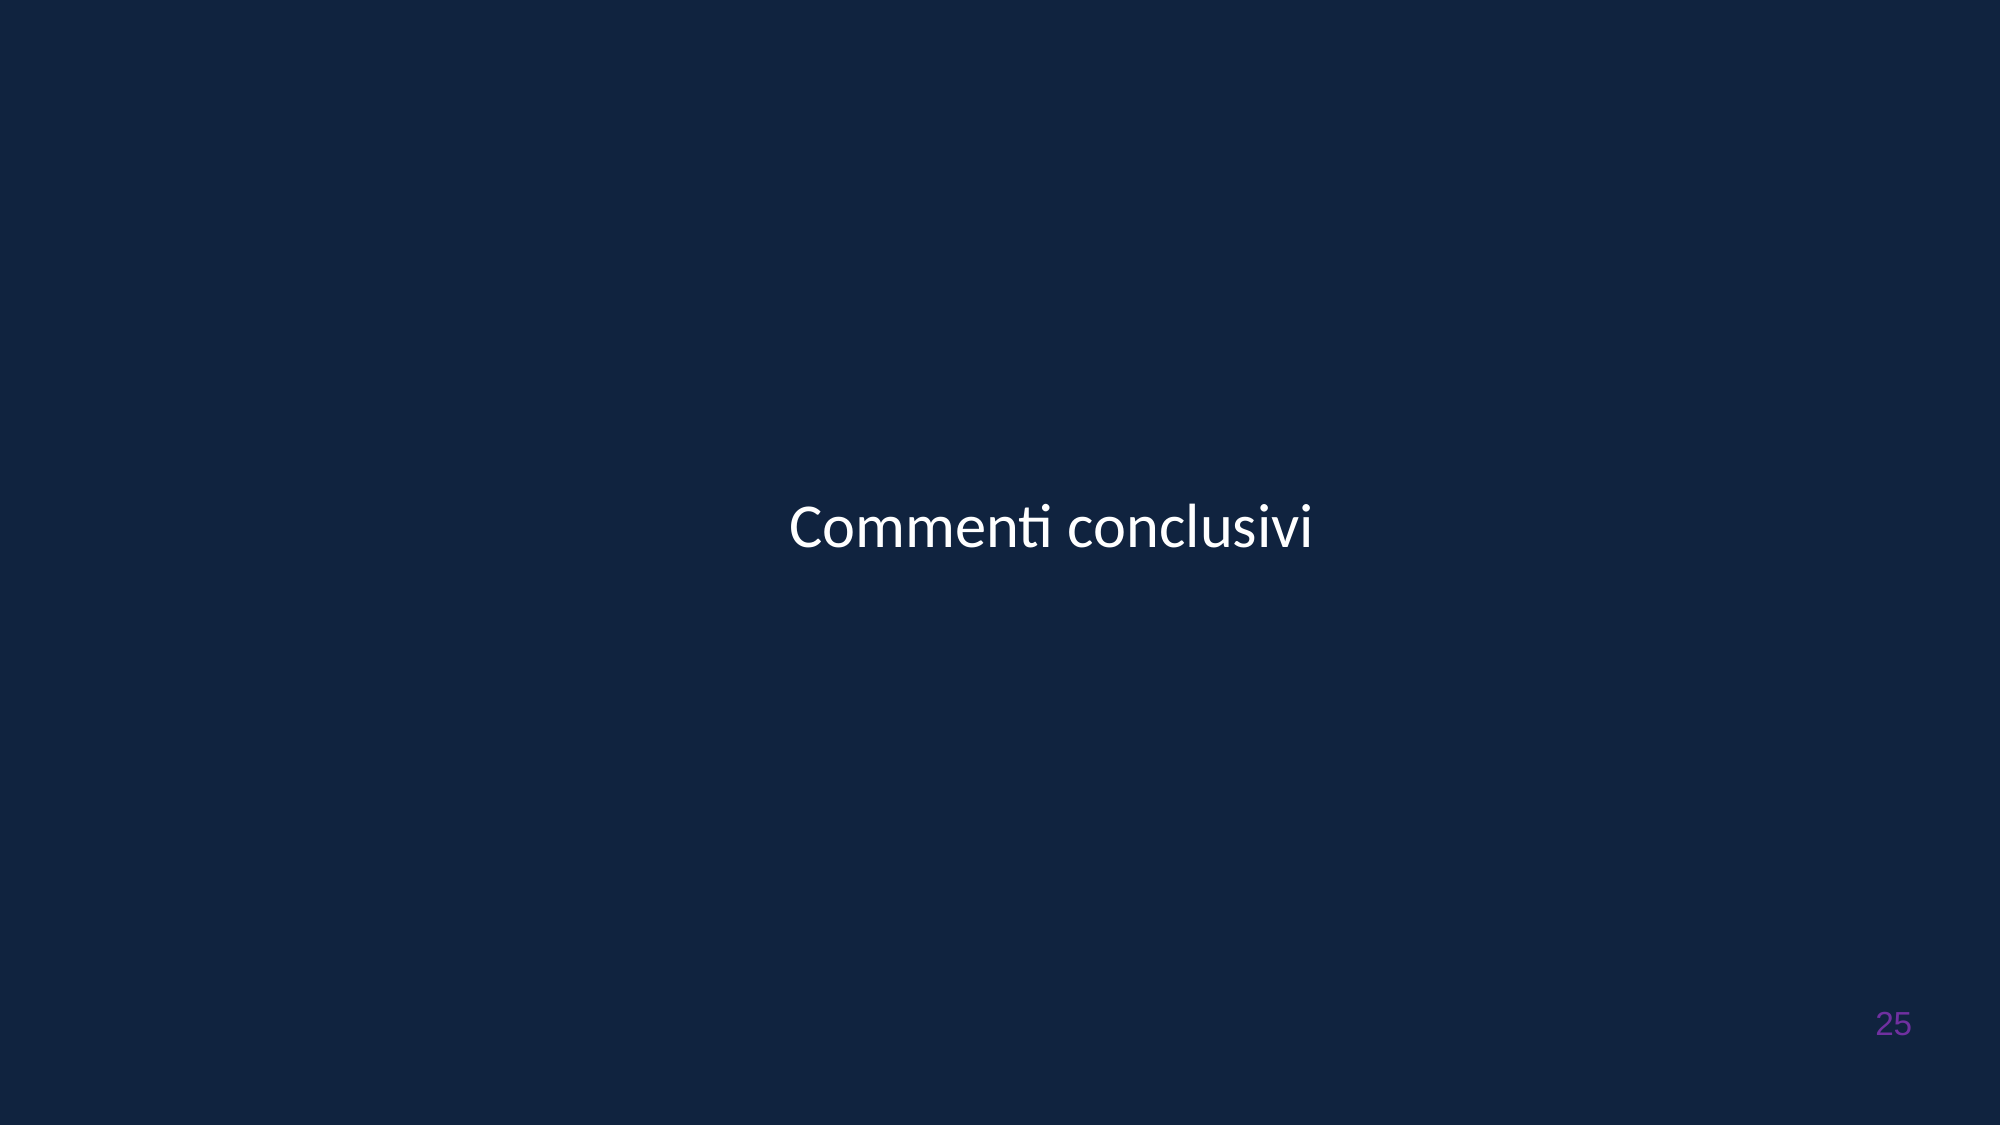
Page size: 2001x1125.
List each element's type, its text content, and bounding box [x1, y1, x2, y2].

text_box Commenti conclusivi [774, 477, 1538, 567]
